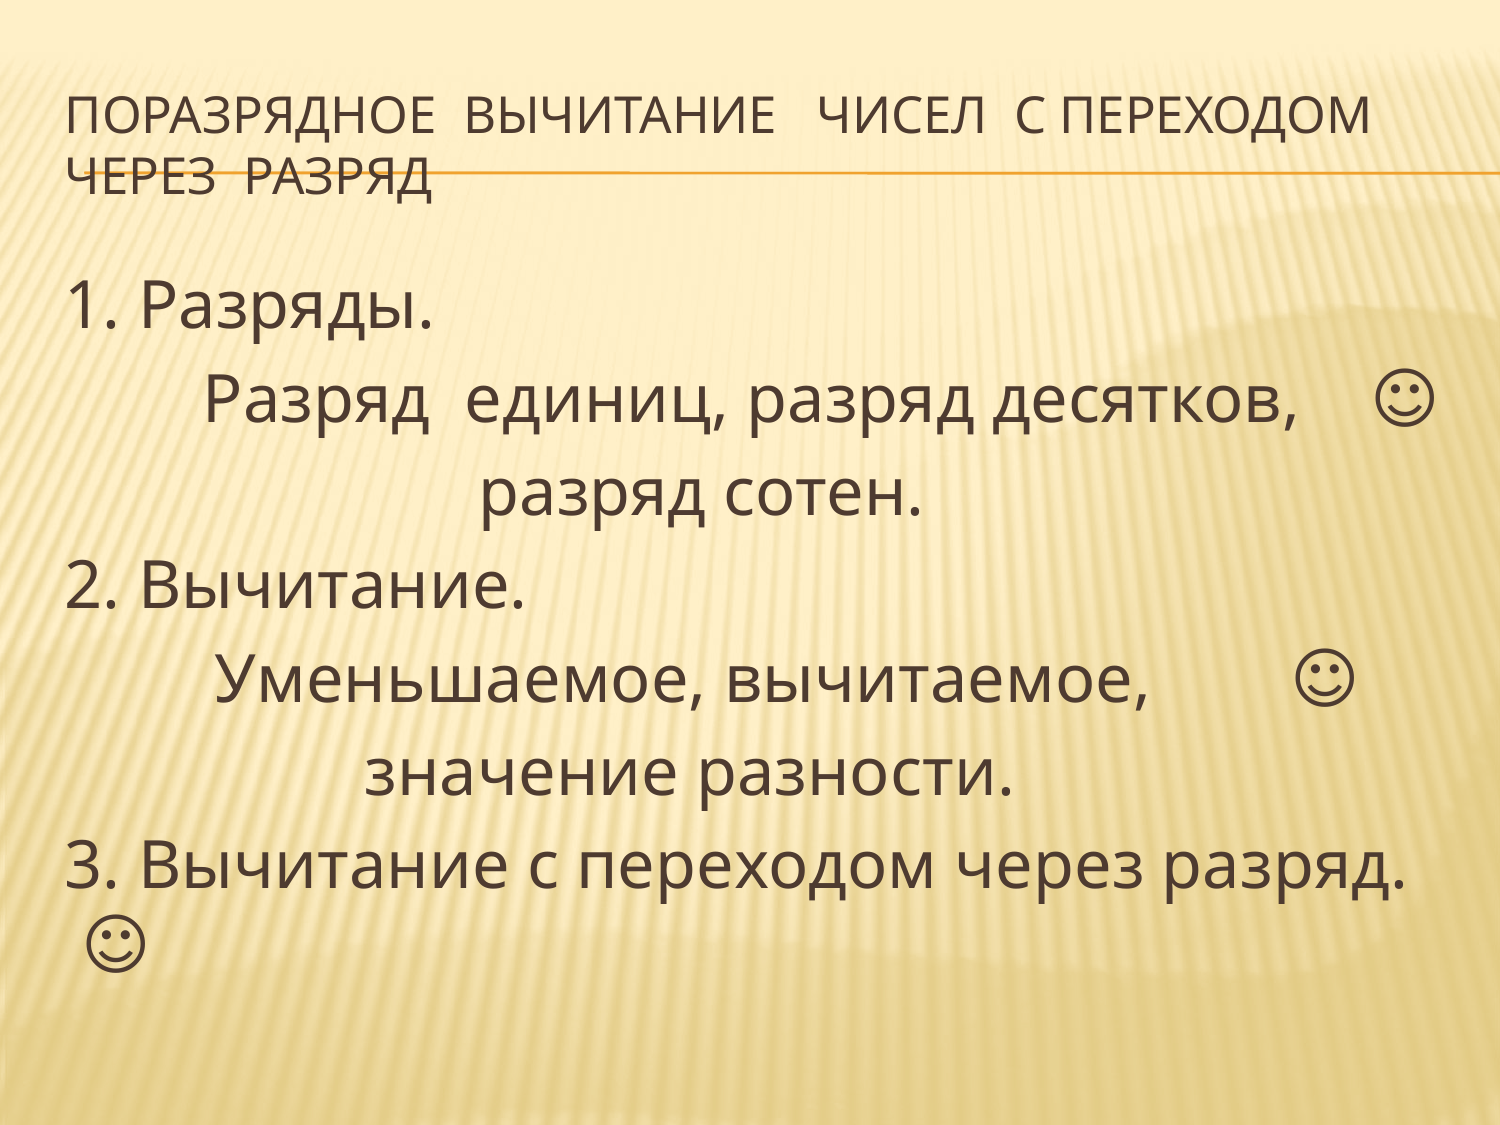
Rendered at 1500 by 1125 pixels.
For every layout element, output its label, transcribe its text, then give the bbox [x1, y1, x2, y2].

title Поразрядное вычитание чисел с переходом через разряд [50, 75, 1475, 213]
list 1. Разряды. Разряд единиц, разряд десятков, ☺ разряд сотен. 2. Вычитание. Уменьшаемое, вычитаемое, ☺ значение разности. 3. Вычитание с переходом через разряд. ☺ [50, 254, 1475, 998]
